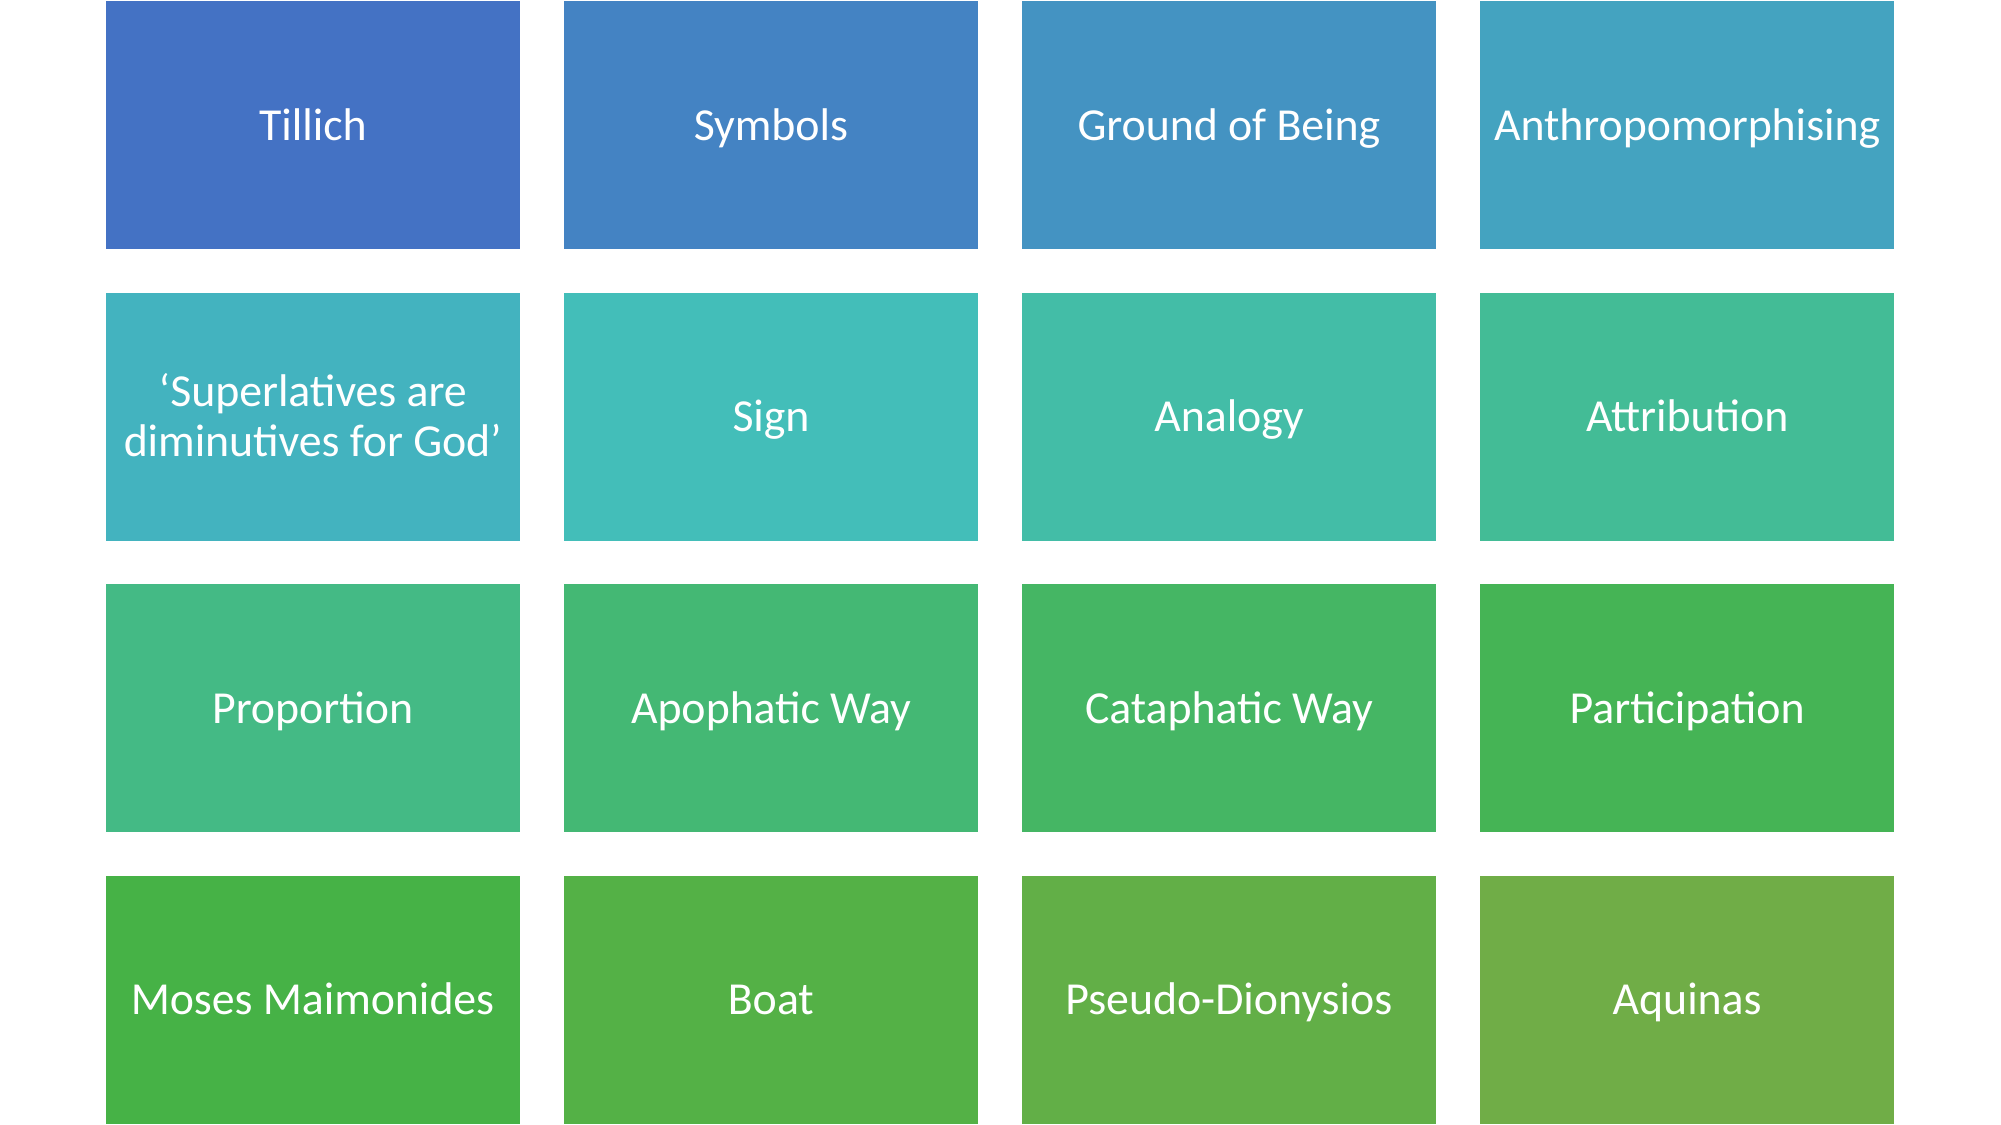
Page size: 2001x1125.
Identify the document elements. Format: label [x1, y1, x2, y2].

list [0, 0, 2000, 1125]
